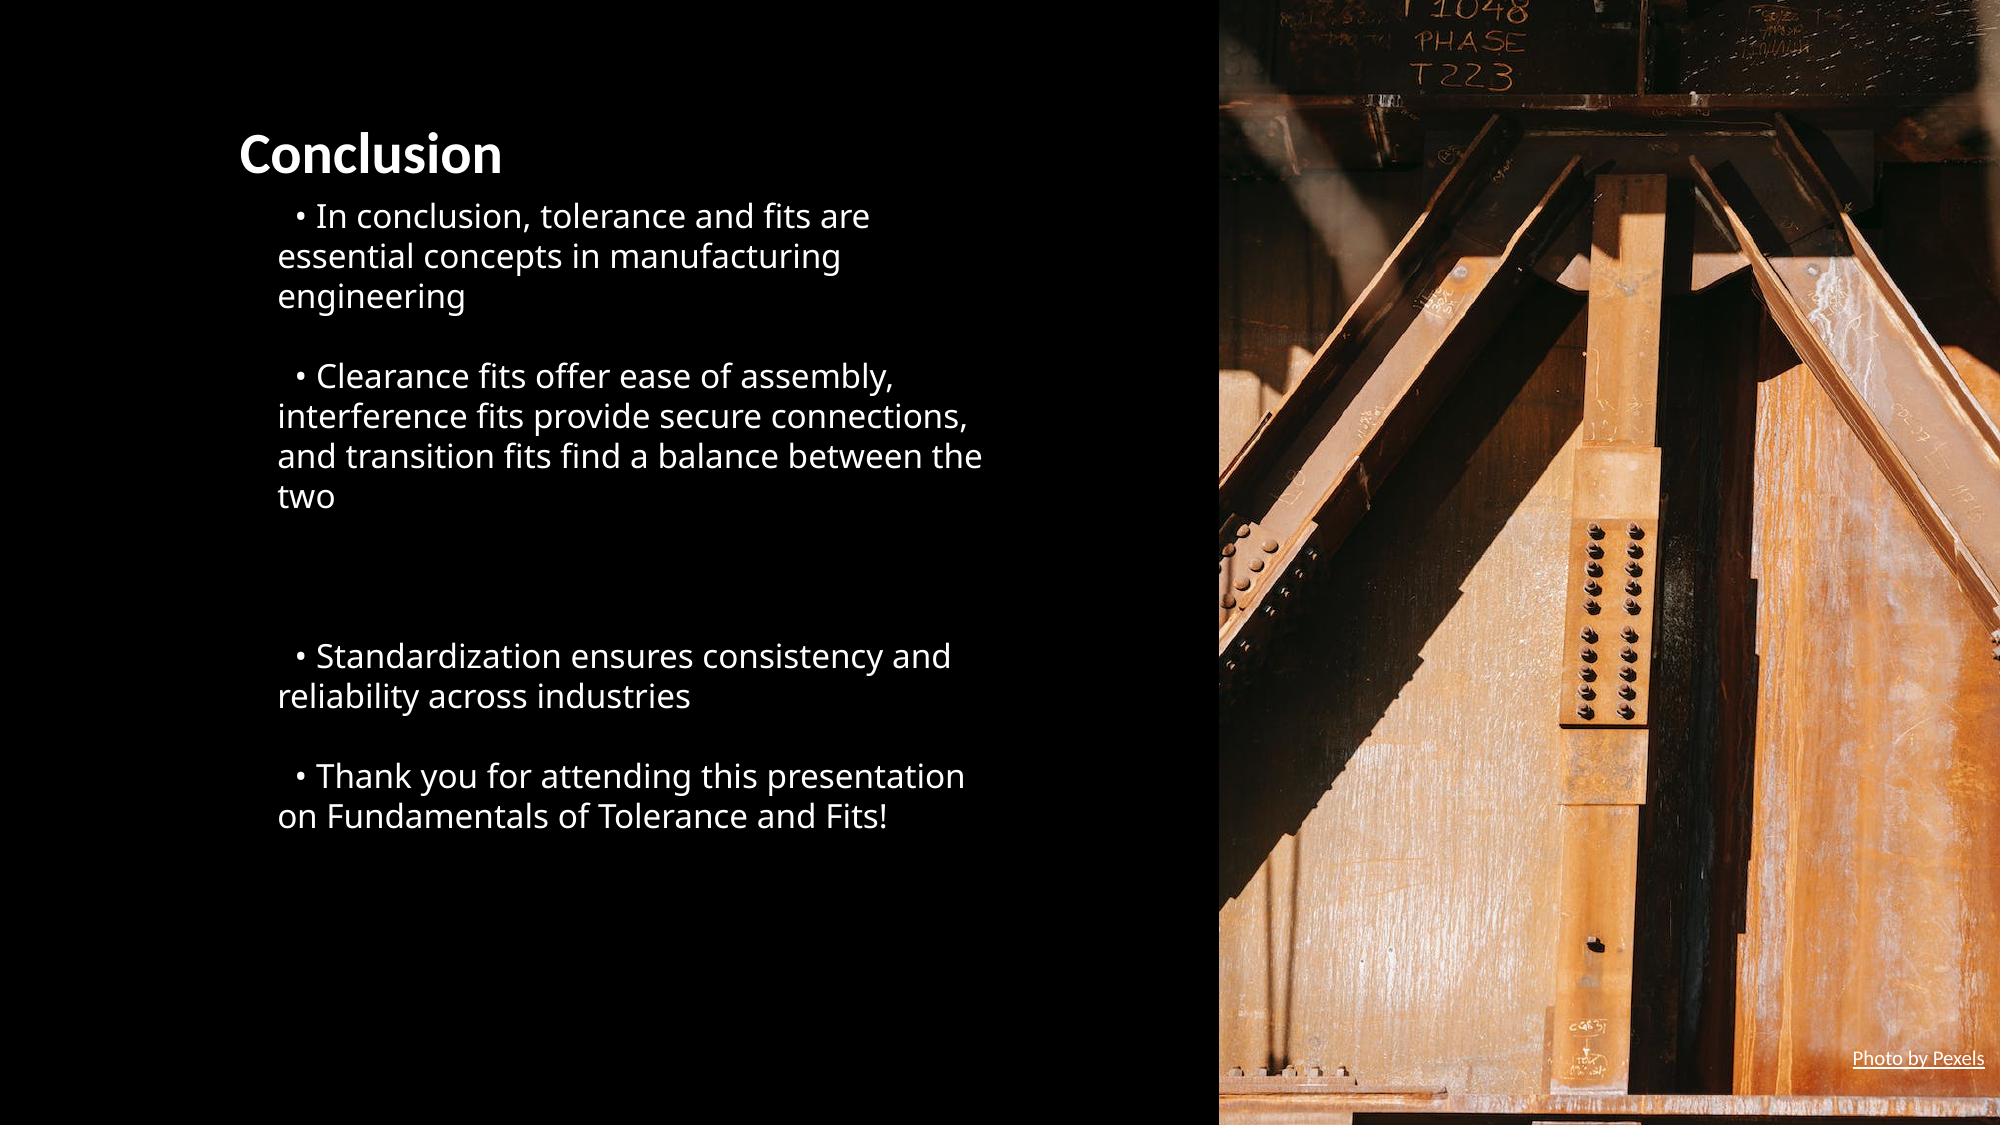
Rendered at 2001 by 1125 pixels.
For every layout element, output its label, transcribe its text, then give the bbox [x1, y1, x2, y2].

picture [1219, 0, 2000, 1125]
text_box • Thank you for attending this presentation on Fundamentals of Tolerance and Fits! [262, 757, 1013, 833]
text_box • Standardization ensures consistency and reliability across industries [262, 637, 1013, 713]
text_box • In conclusion, tolerance and fits are essential concepts in manufacturing engineering [262, 217, 1013, 293]
text_box Conclusion [225, 112, 1219, 188]
text_box • Clearance fits offer ease of assembly, interference fits provide secure connections, and transition fits find a balance between the two [262, 397, 1013, 473]
